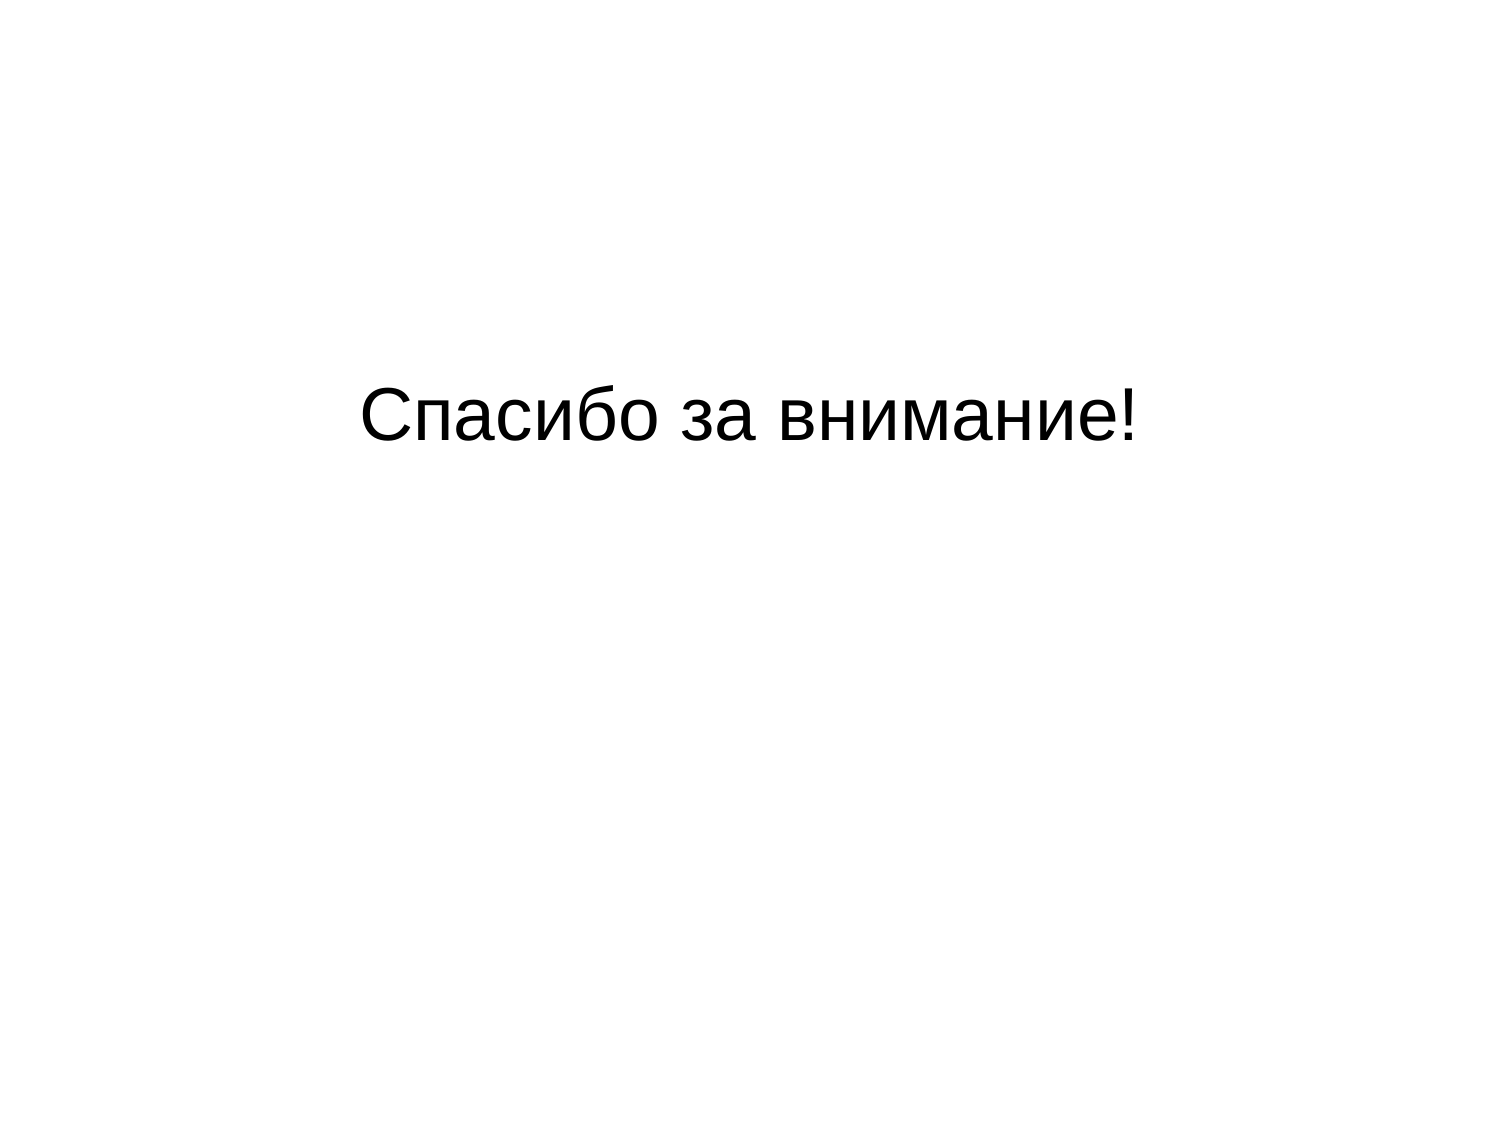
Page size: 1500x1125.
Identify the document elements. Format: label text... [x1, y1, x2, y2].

list Спасибо за внимание! [74, 262, 1426, 1006]
